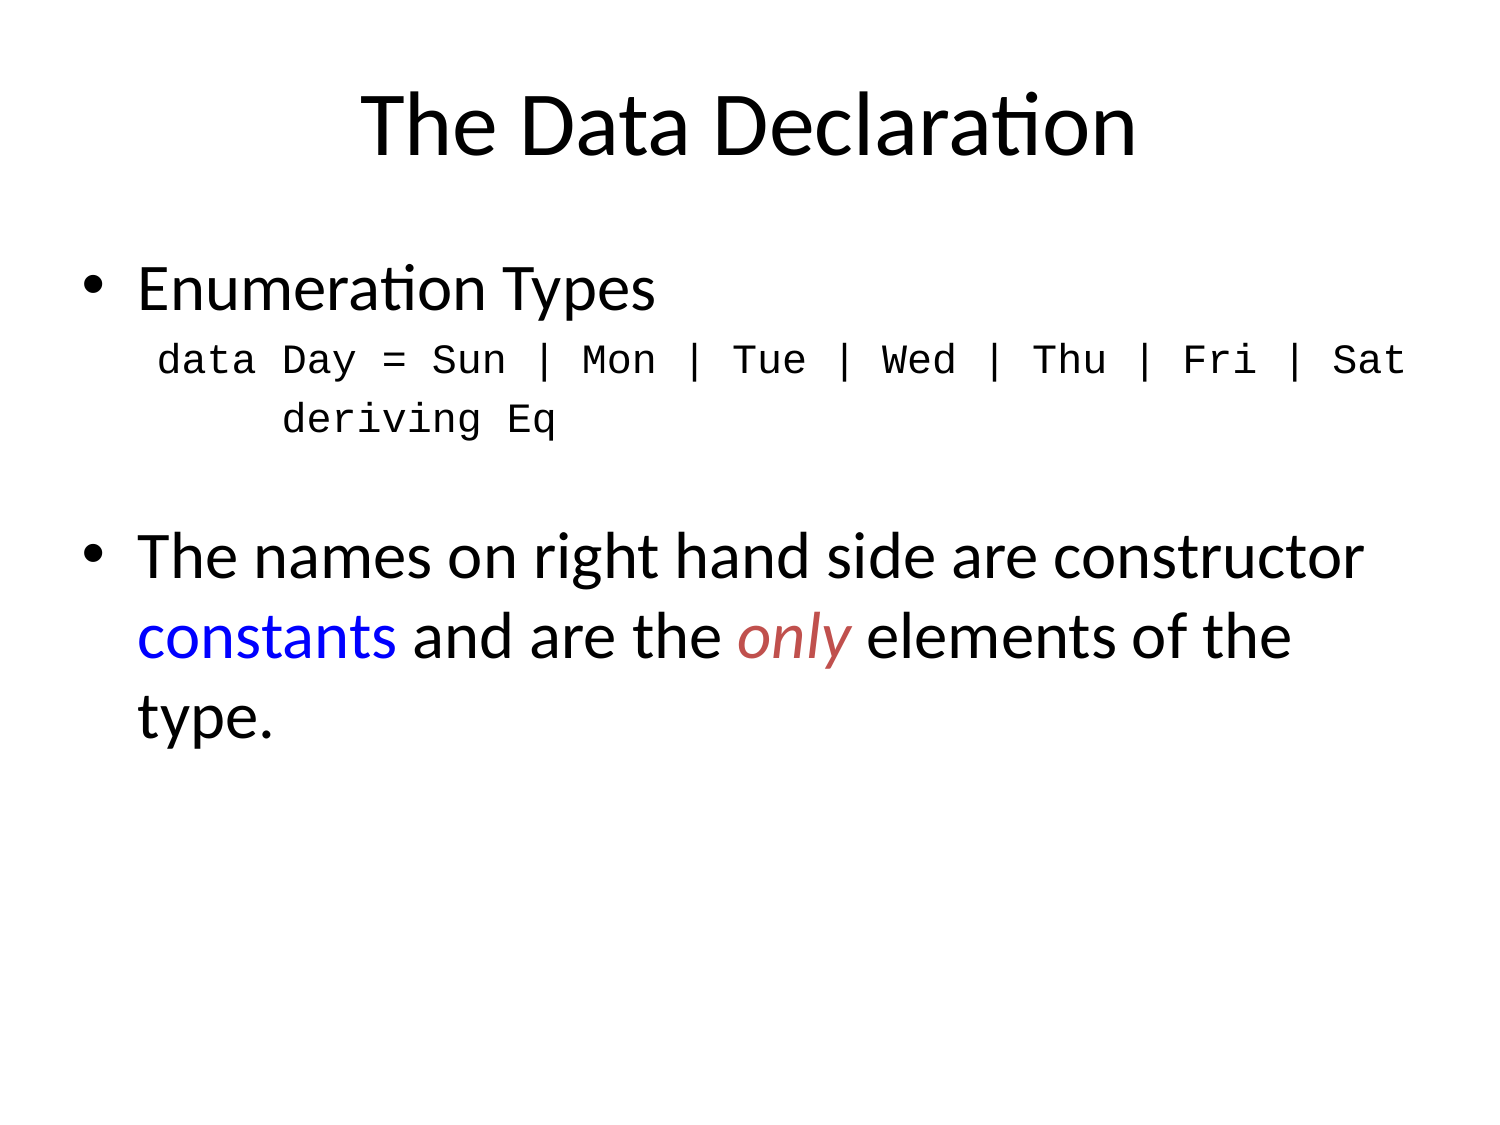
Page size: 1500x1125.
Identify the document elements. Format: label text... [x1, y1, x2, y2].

list Enumeration Types data Day = Sun | Mon | Tue | Wed | Thu | Fri | Sat deriving Eq The names on right hand side are constructor constants and are the only elements of the type. [66, 235, 1450, 1063]
title The Data Declaration [75, 24, 1425, 213]
